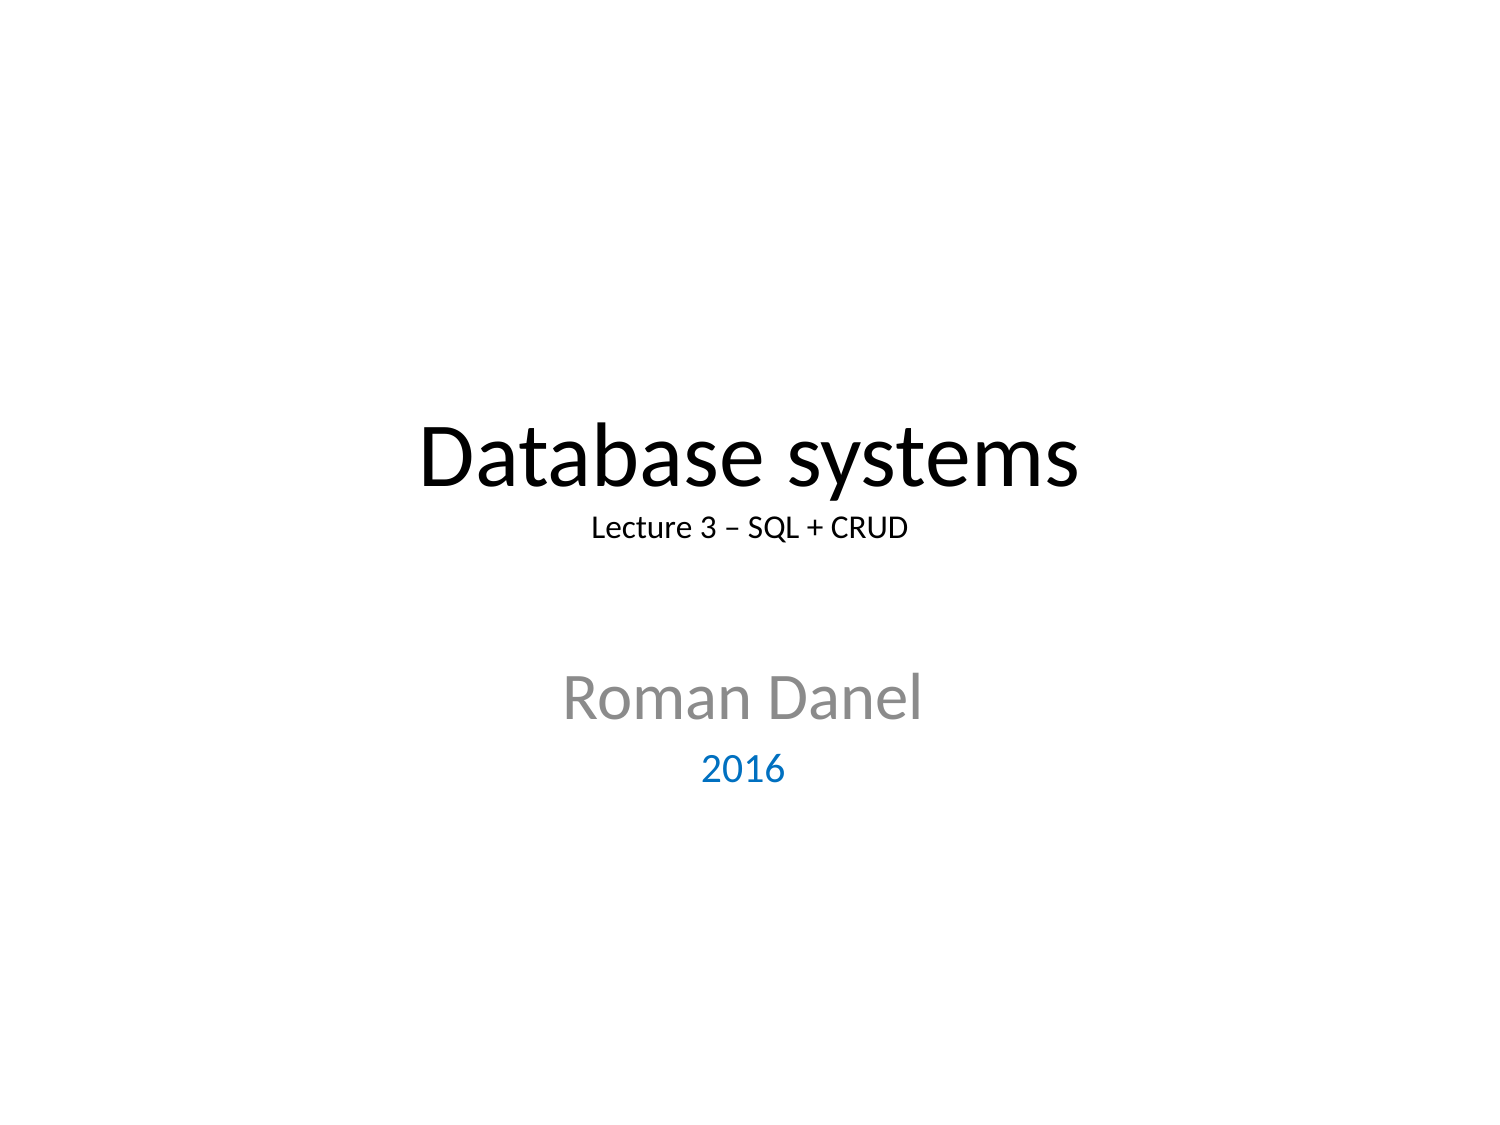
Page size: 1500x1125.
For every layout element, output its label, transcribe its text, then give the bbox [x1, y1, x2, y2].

title Database systems Lecture 3 – SQL + CRUD [112, 349, 1388, 591]
subtitle Roman Danel 2016 [206, 645, 1281, 933]
